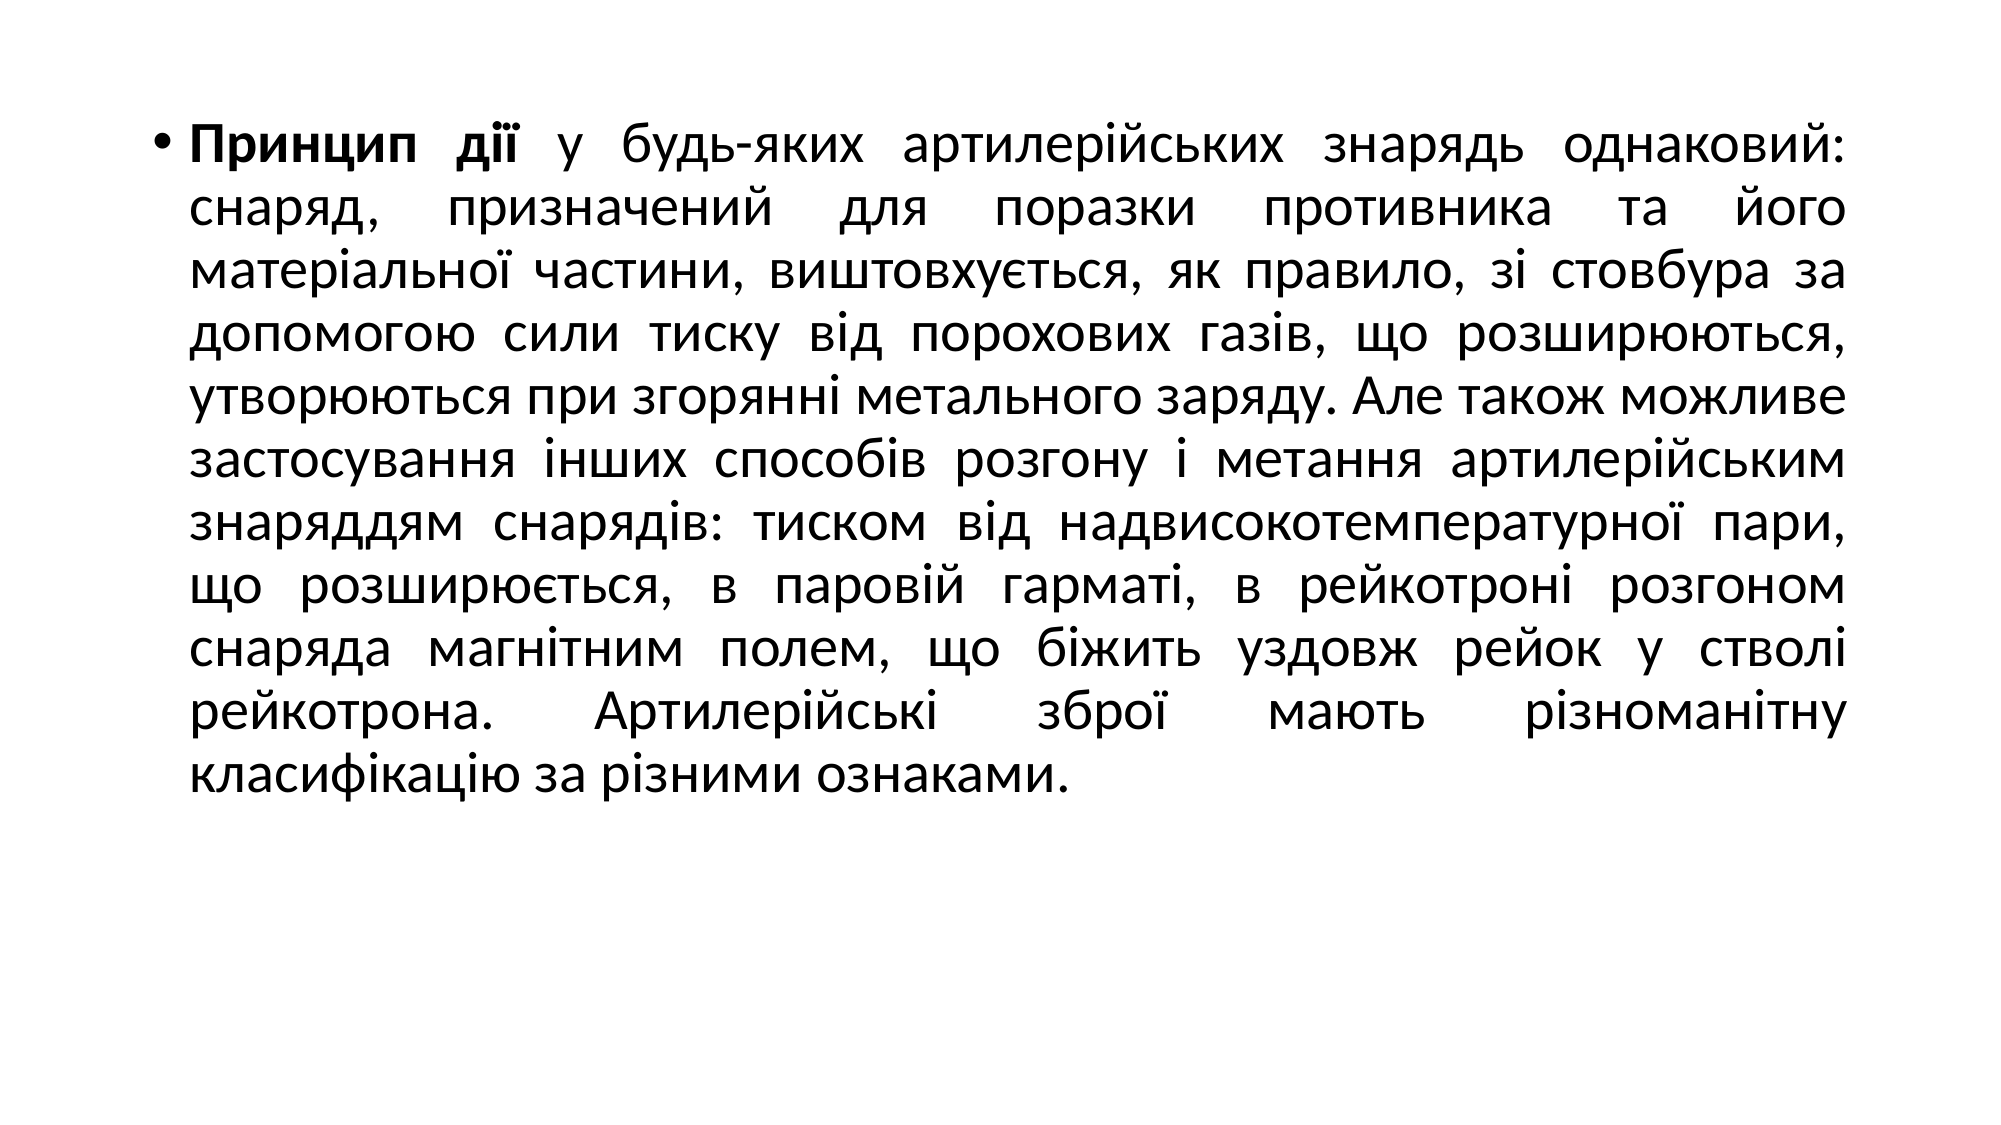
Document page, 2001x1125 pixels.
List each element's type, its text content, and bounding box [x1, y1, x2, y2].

list Принцип дії у будь-яких артилерійських знарядь однаковий: снаряд, призначений для поразки противника та його матеріальної частини, виштовхується, як правило, зі стовбура за допомогою сили тиску від порохових газів, що розширюються, утворюються при згорянні метального заряду. Але також можливе застосування інших способів розгону і метання артилерійським знаряддям снарядів: тиском від надвисокотемпературної пари, що розширюється, в паровій гарматі, в рейкотроні розгоном снаряда магнітним полем, що біжить уздовж рейок у стволі рейкотрона. Артилерійські зброї мають різноманітну класифікацію за різними ознаками. [137, 104, 1863, 1014]
